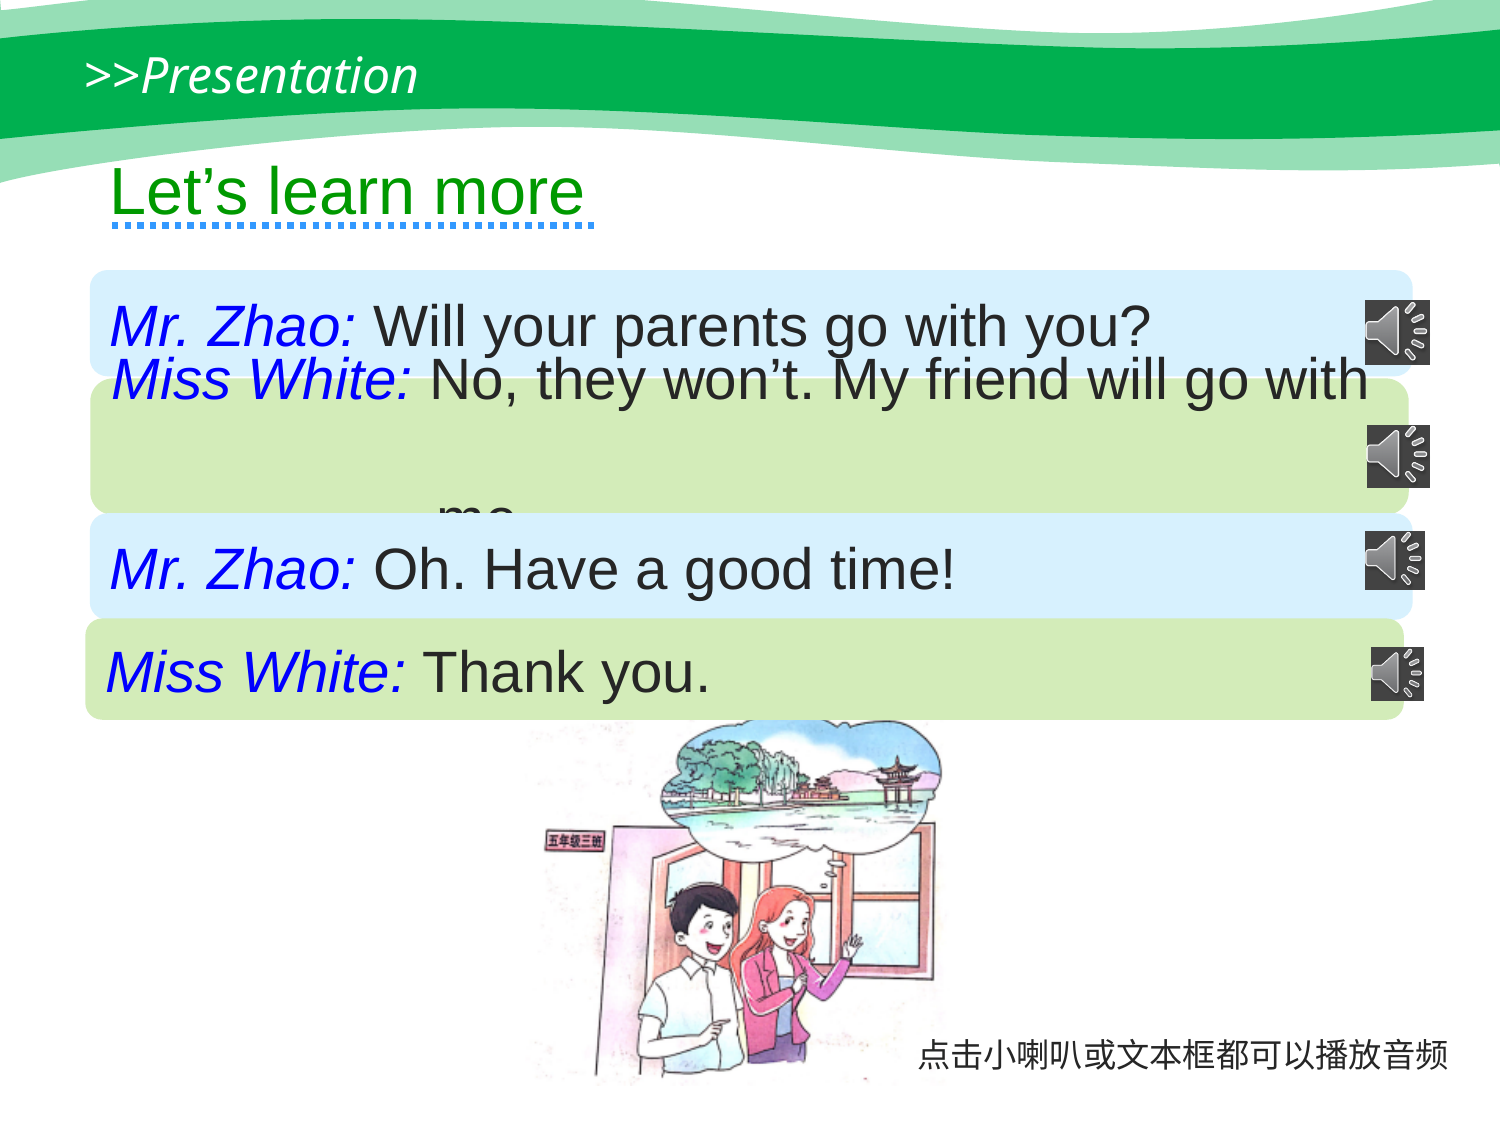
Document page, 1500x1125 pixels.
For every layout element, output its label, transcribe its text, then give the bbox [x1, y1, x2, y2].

text_box Miss White: No, they won’t. My friend will go with me. [89, 377, 1410, 513]
text_box Miss White: Thank you. [84, 617, 1405, 721]
picture [524, 702, 950, 1086]
text_box Mr. Zhao: Oh. Have a good time! [88, 512, 1414, 621]
picture [1364, 299, 1431, 367]
text_box 点击小喇叭或文本框都可以播放音频 [950, 1026, 1467, 1086]
picture [1370, 646, 1425, 703]
text_box Mr. Zhao: Will your parents go with you? [88, 268, 1414, 378]
text_box Let’s learn more [94, 140, 1046, 226]
text_box >>Presentation [68, 42, 526, 158]
picture [1364, 529, 1426, 591]
picture [1366, 423, 1431, 489]
